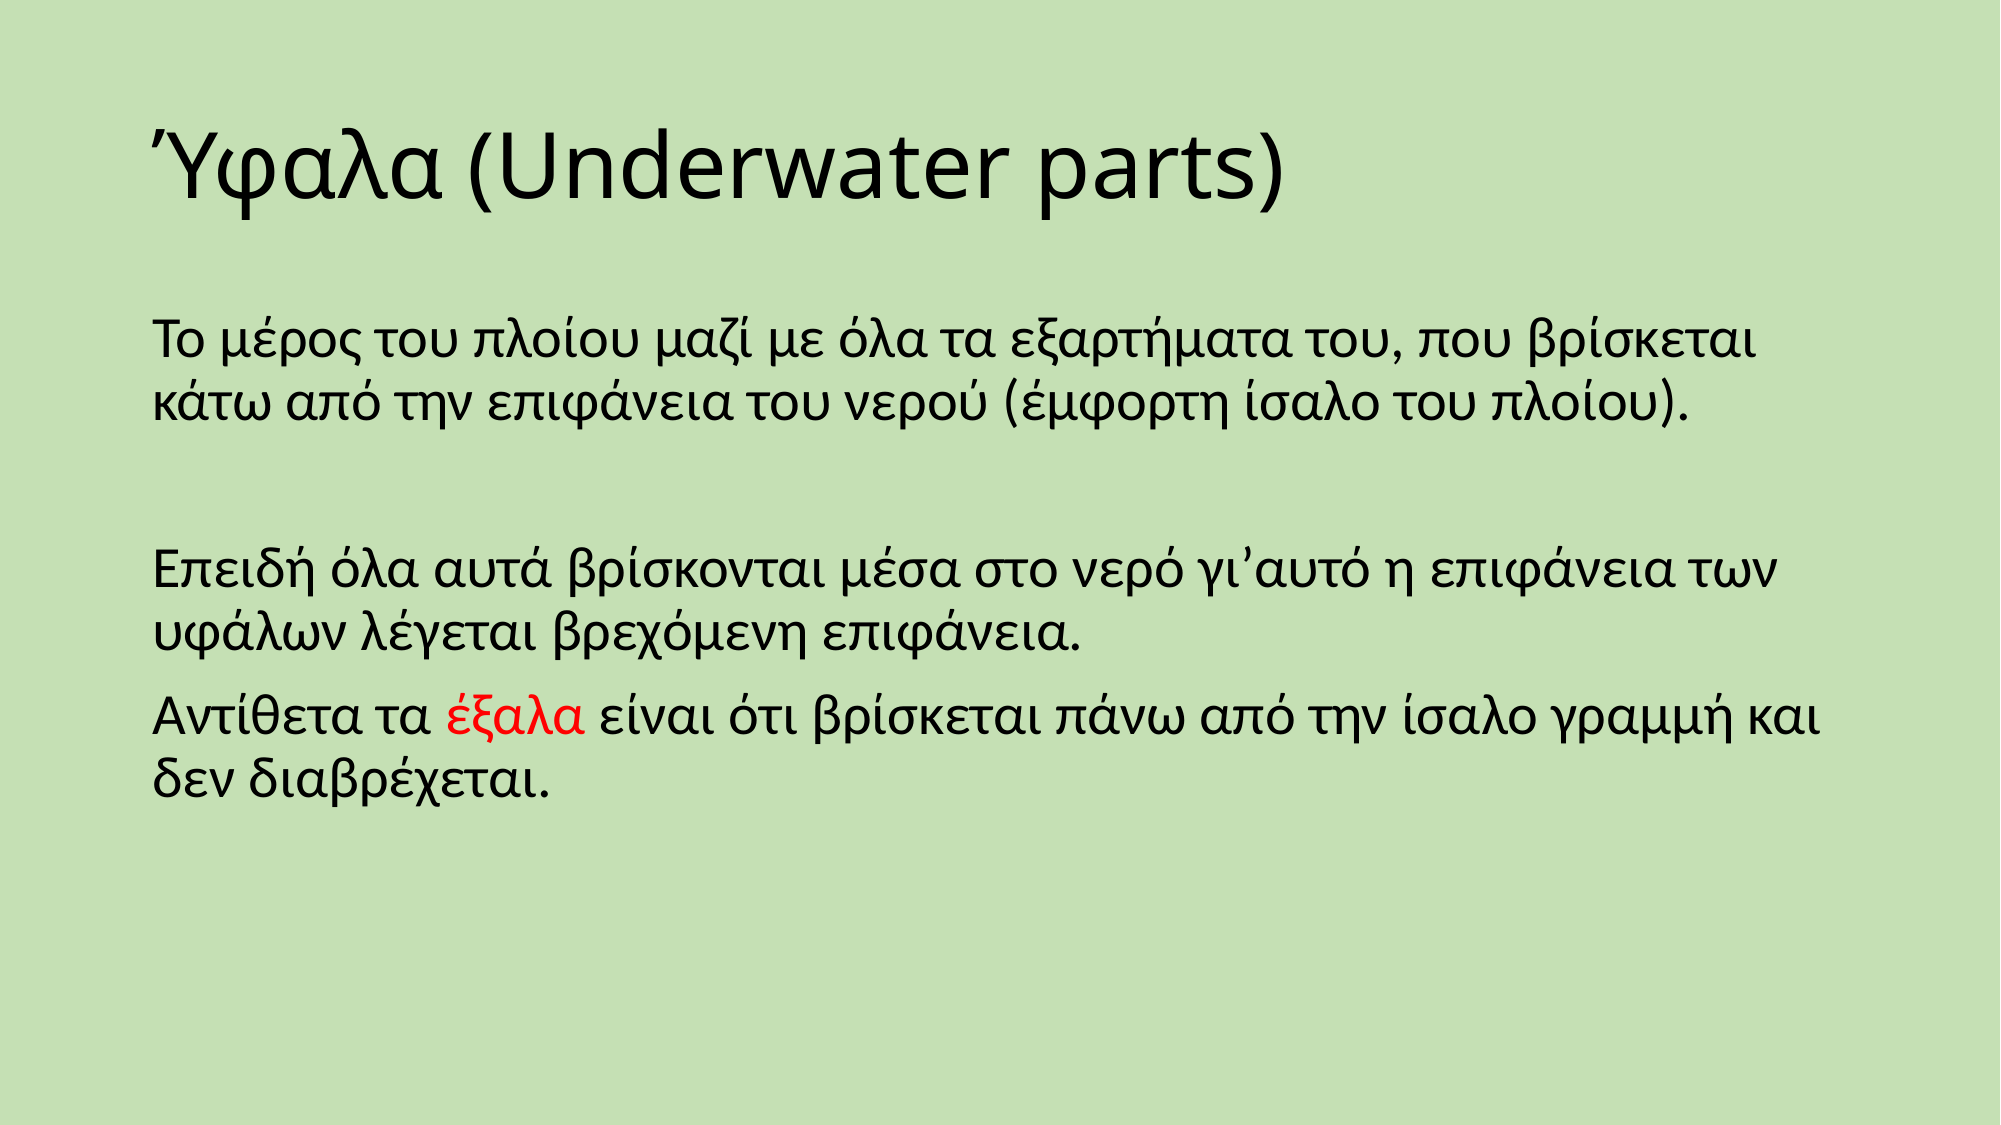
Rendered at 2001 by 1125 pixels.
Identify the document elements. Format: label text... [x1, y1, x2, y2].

list Το μέρος του πλοίου μαζί με όλα τα εξαρτήματα του, που βρίσκεται κάτω από την επιφάνεια του νερού (έμφορτη ίσαλο του πλοίου). Επειδή όλα αυτά βρίσκονται μέσα στο νερό γι’αυτό η επιφάνεια των υφάλων λέγεται βρεχόμενη επιφάνεια. Αντίθετα τα έξαλα είναι ότι βρίσκεται πάνω από την ίσαλο γραμμή και δεν διαβρέχεται. [137, 299, 1863, 1014]
title Ύφαλα (Underwater parts) [137, 59, 1863, 278]
